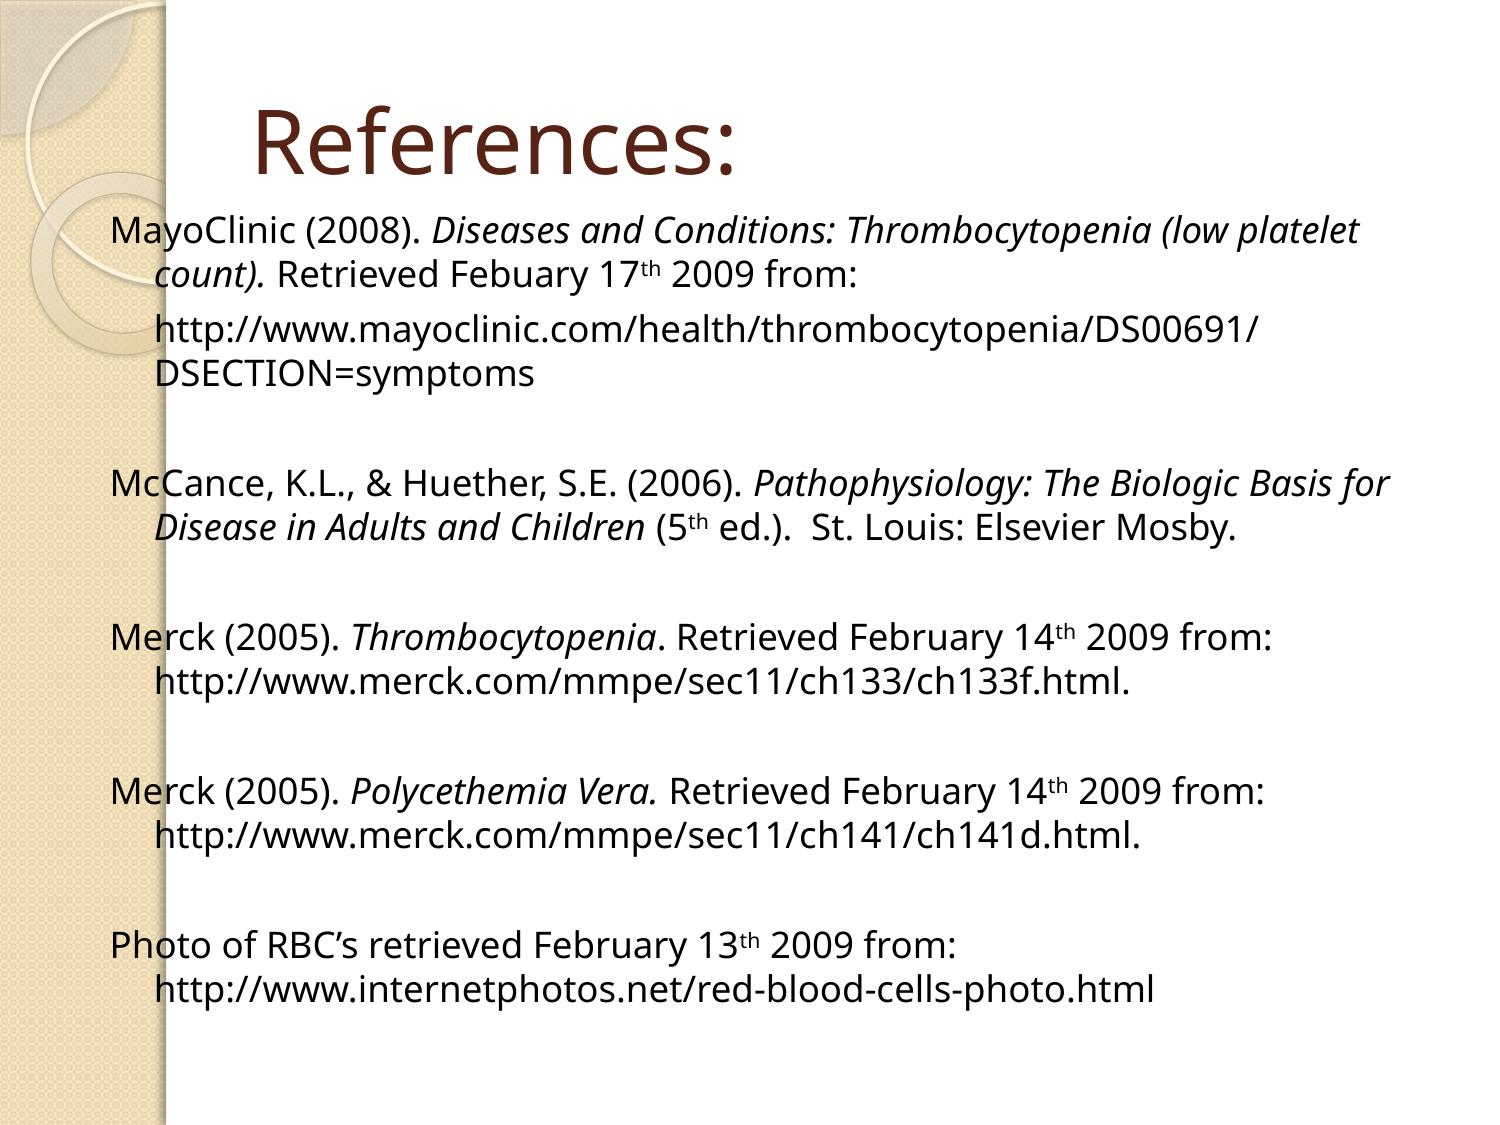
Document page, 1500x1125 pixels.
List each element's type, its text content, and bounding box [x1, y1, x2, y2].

title References: [235, 45, 1466, 199]
list MayoClinic (2008). Diseases and Conditions: Thrombocytopenia (low platelet count). Retrieved Febuary 17th 2009 from: http://www.mayoclinic.com/health/thrombocytopenia/DS00691/DSECTION=symptoms McCance, K.L., & Huether, S.E. (2006). Pathophysiology: The Biologic Basis for Disease in Adults and Children (5th ed.). St. Louis: Elsevier Mosby. Merck (2005). Thrombocytopenia. Retrieved February 14th 2009 from: http://www.merck.com/mmpe/sec11/ch133/ch133f.html. Merck (2005). Polycethemia Vera. Retrieved February 14th 2009 from: http://www.merck.com/mmpe/sec11/ch141/ch141d.html. Photo of RBC’s retrieved February 13th 2009 from: http://www.internetphotos.net/red-blood-cells-photo.html [82, 199, 1466, 1025]
